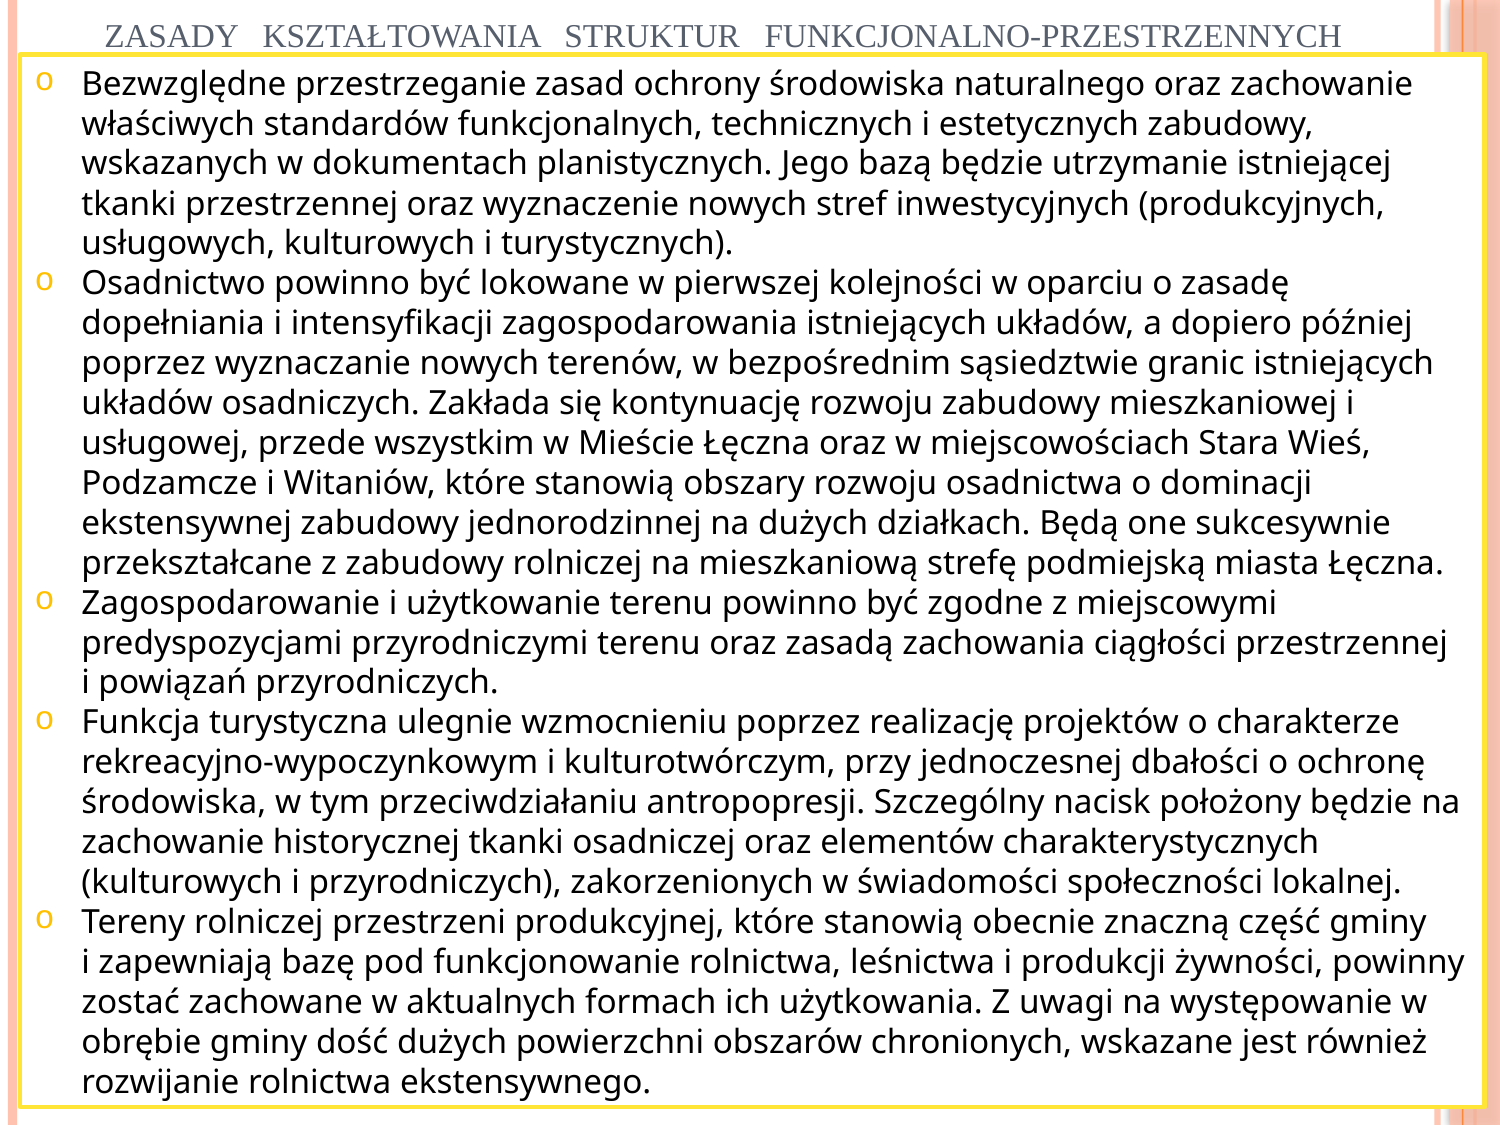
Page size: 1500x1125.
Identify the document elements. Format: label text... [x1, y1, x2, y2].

text_box Bezwzględne przestrzeganie zasad ochrony środowiska naturalnego oraz zachowanie właściwych standardów funkcjonalnych, technicznych i estetycznych zabudowy, wskazanych w dokumentach planistycznych. Jego bazą będzie utrzymanie istniejącej tkanki przestrzennej oraz wyznaczenie nowych stref inwestycyjnych (produkcyjnych, usługowych, kulturowych i turystycznych). Osadnictwo powinno być lokowane w pierwszej kolejności w oparciu o zasadę dopełniania i intensyfikacji zagospodarowania istniejących układów, a dopiero później poprzez wyznaczanie nowych terenów, w bezpośrednim sąsiedztwie granic istniejących układów osadniczych. Zakłada się kontynuację rozwoju zabudowy mieszkaniowej i usługowej, przede wszystkim w Mieście Łęczna oraz w miejscowościach Stara Wieś, Podzamcze i Witaniów, które stanowią obszary rozwoju osadnictwa o dominacji ekstensywnej zabudowy jednorodzinnej na dużych działkach. Będą one sukcesywnie przekształcane z zabudowy rolniczej na mieszkaniową strefę podmiejską miasta Łęczna. Zagospodarowanie i użytkowanie terenu powinno być zgodne z miejscowymi predyspozycjami przyrodniczymi terenu oraz zasadą zachowania ciągłości przestrzennej i powiązań przyrodniczych. Funkcja turystyczna ulegnie wzmocnieniu poprzez realizację projektów o charakterze rekreacyjno-wypoczynkowym i kulturotwórczym, przy jednoczesnej dbałości o ochronę środowiska, w tym przeciwdziałaniu antropopresji. Szczególny nacisk położony będzie na zachowanie historycznej tkanki osadniczej oraz elementów charakterystycznych (kulturowych i przyrodniczych), zakorzenionych w świadomości społeczności lokalnej. Tereny rolniczej przestrzeni produkcyjnej, które stanowią obecnie znaczną część gminy i zapewniają bazę pod funkcjonowanie rolnictwa, leśnictwa i produkcji żywności, powinny zostać zachowane w aktualnych formach ich użytkowania. Z uwagi na występowanie w obrębie gminy dość dużych powierzchni obszarów chronionych, wskazane jest również rozwijanie rolnictwa ekstensywnego. [18, 52, 1487, 1109]
title ZASADY KSZTAŁTOWANIA STRUKTUR FUNKCJONALNO-PRZESTRZENNYCH [89, 4, 1445, 52]
picture [989, 408, 1358, 1020]
